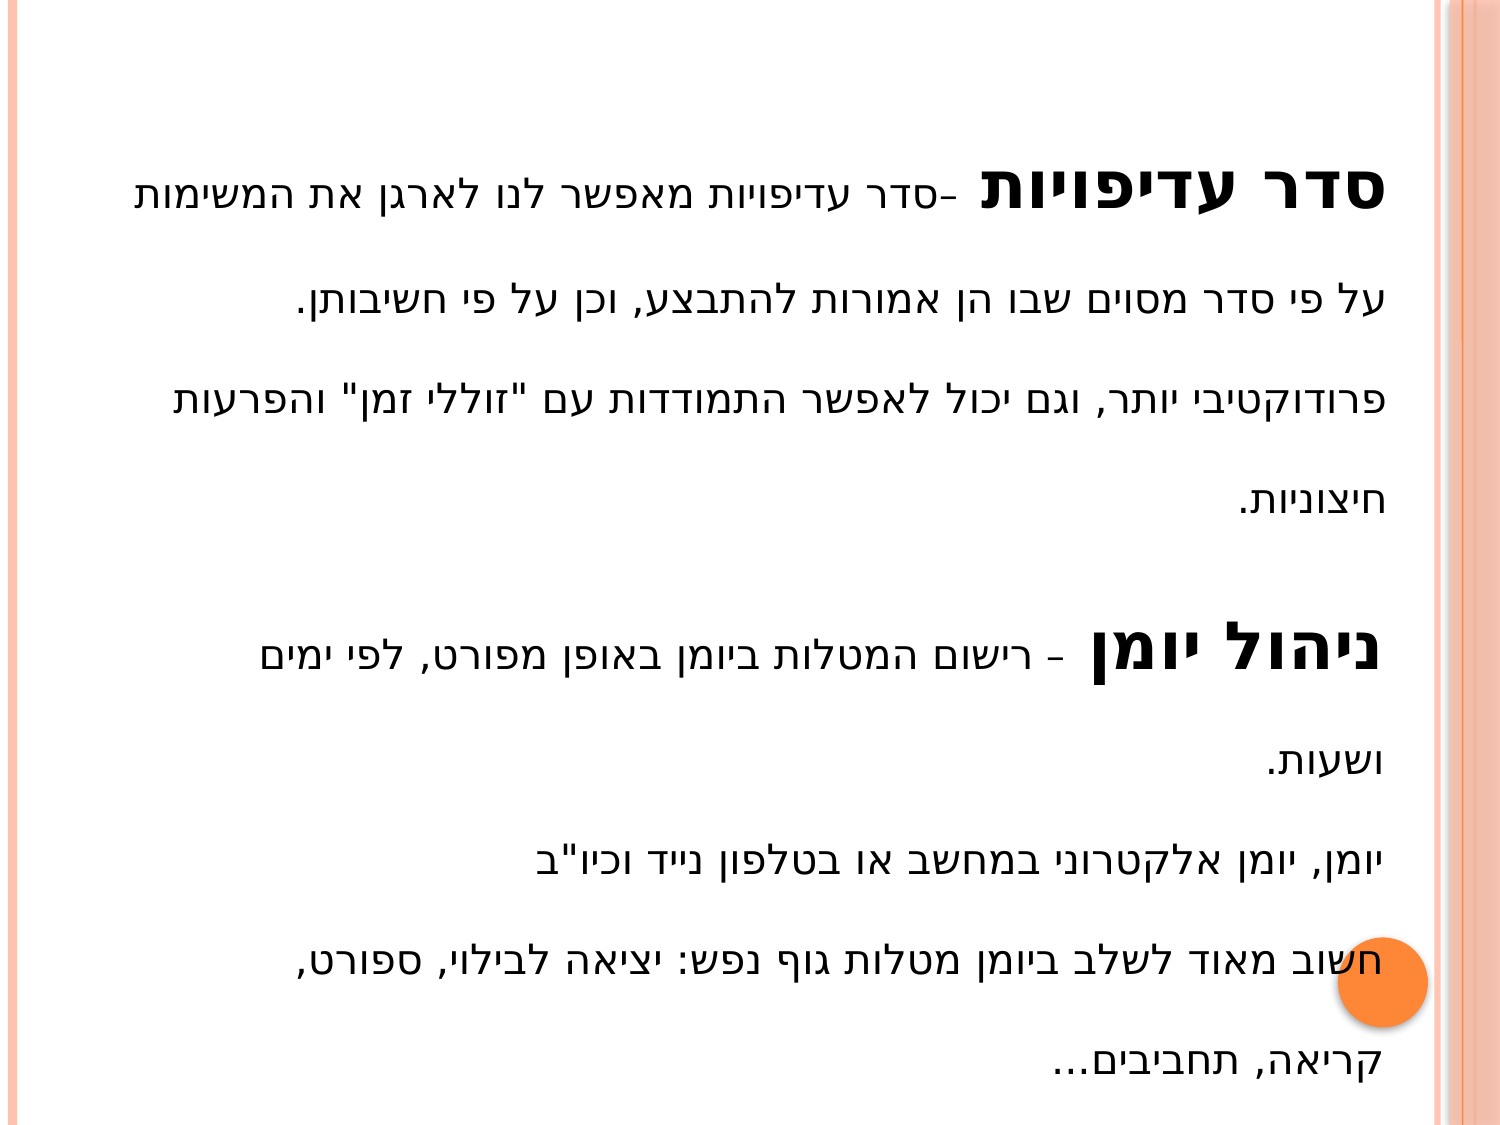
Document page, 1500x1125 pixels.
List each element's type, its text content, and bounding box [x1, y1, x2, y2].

text_box ניהול יומן – רישום המטלות ביומן באופן מפורט, לפי ימים ושעות. יומן, יומן אלקטרוני במחשב או בטלפון נייד וכיו"ב חשוב מאוד לשלב ביומן מטלות גוף נפש: יציאה לבילוי, ספורט, קריאה, תחביבים... [158, 530, 1400, 1125]
text_box סדר עדיפויות –סדר עדיפויות מאפשר לנו לארגן את המשימות על פי סדר מסוים שבו הן אמורות להתבצע, וכן על פי חשיבותן. פרודוקטיבי יותר, וגם יכול לאפשר התמודדות עם "זוללי זמן" והפרעות חיצוניות. [67, 54, 1403, 530]
